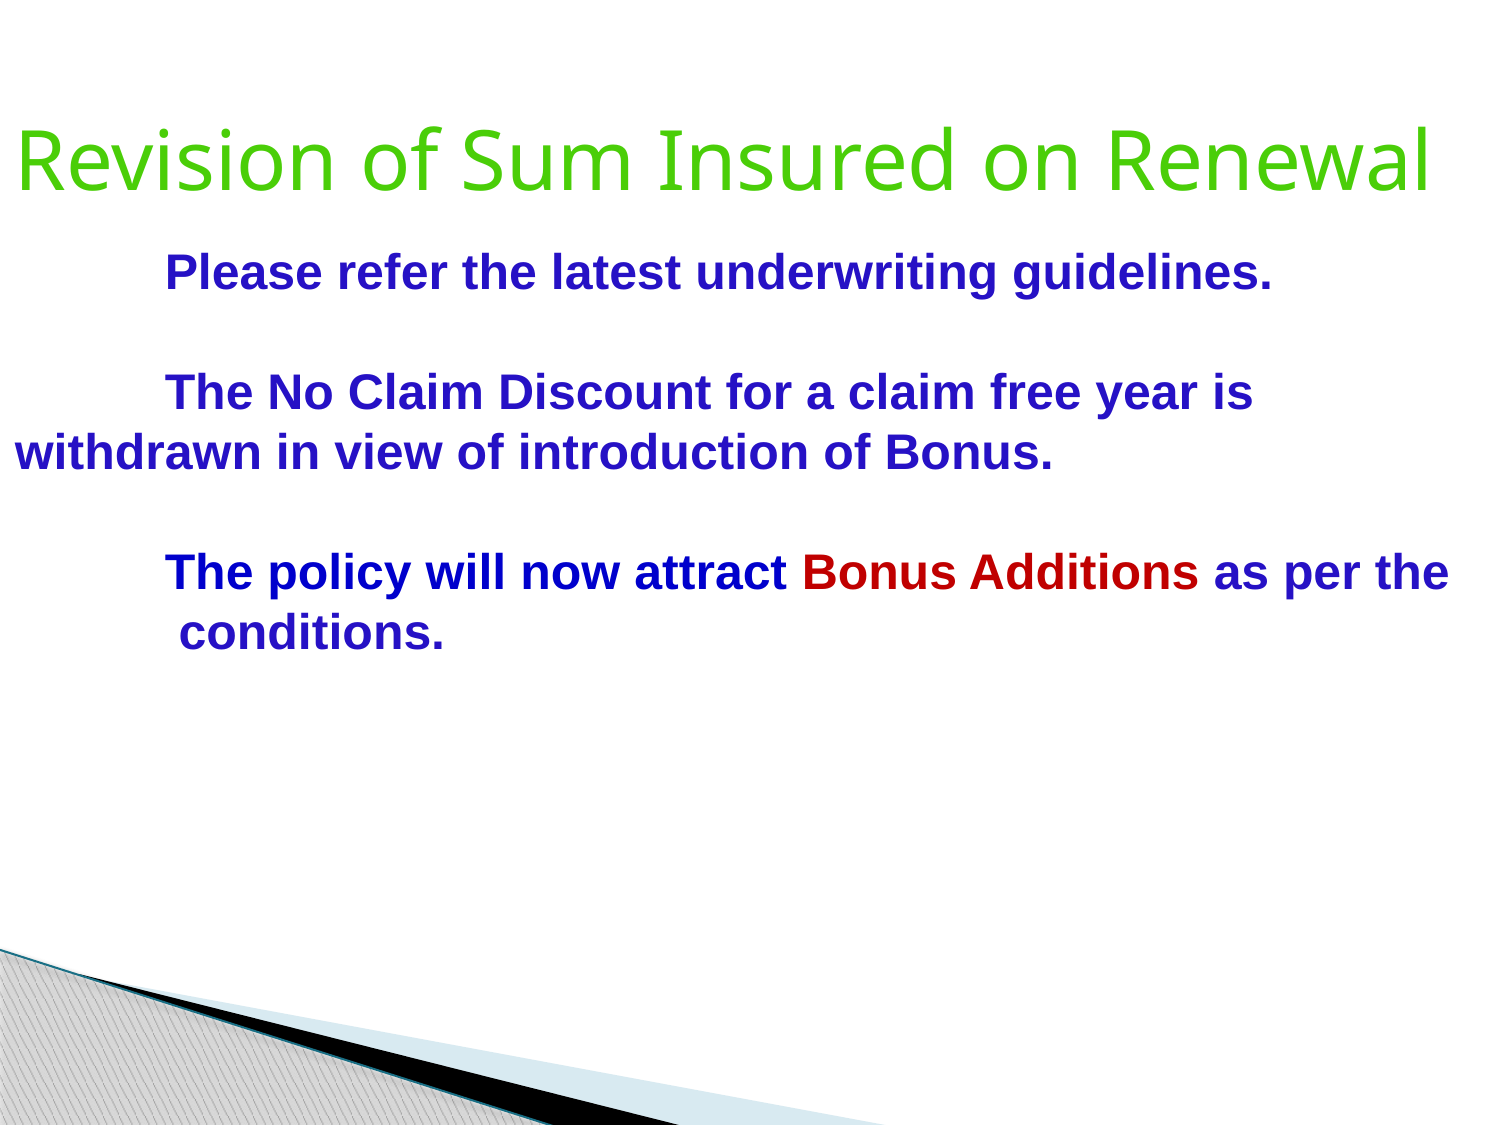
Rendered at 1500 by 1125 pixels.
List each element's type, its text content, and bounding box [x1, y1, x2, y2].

text_box Revision of Sum Insured on Renewal [0, 0, 1500, 187]
text_box Please refer the latest underwriting guidelines. The No Claim Discount for a claim free year is withdrawn in view of introduction of Bonus. The policy will now attract Bonus Additions as per the conditions. [0, 187, 1500, 878]
